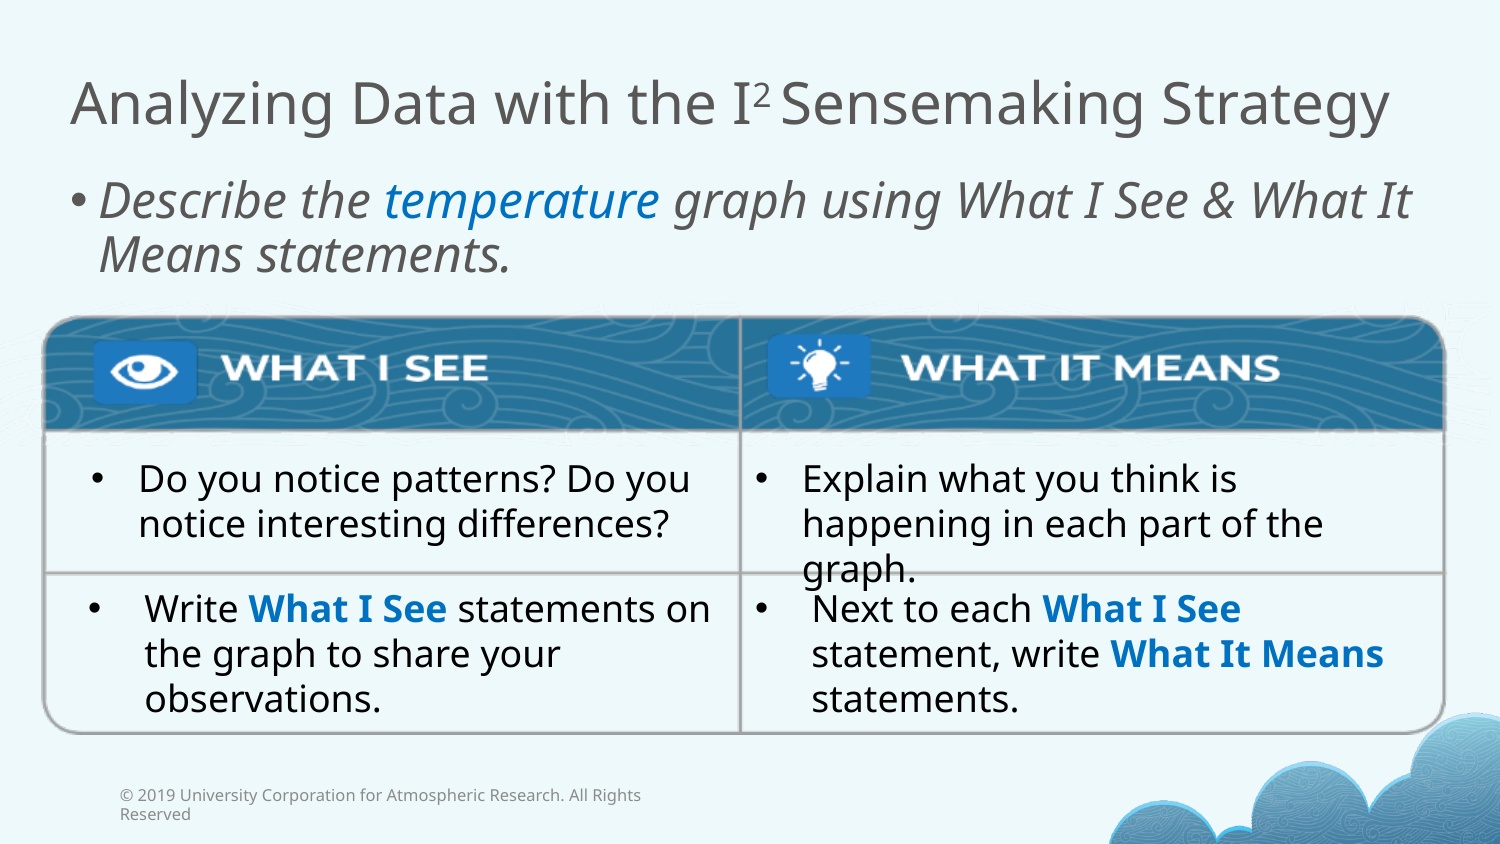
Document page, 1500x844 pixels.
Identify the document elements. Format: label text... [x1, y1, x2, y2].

footer © 2019 University Corporation for Atmospheric Research. All Rights Reserved [104, 782, 730, 827]
picture [0, 270, 1500, 844]
list Describe the temperature graph using What I See & What It Means statements. [55, 167, 1429, 270]
title Analyzing Data with the I2 Sensemaking Strategy [55, 40, 1429, 167]
